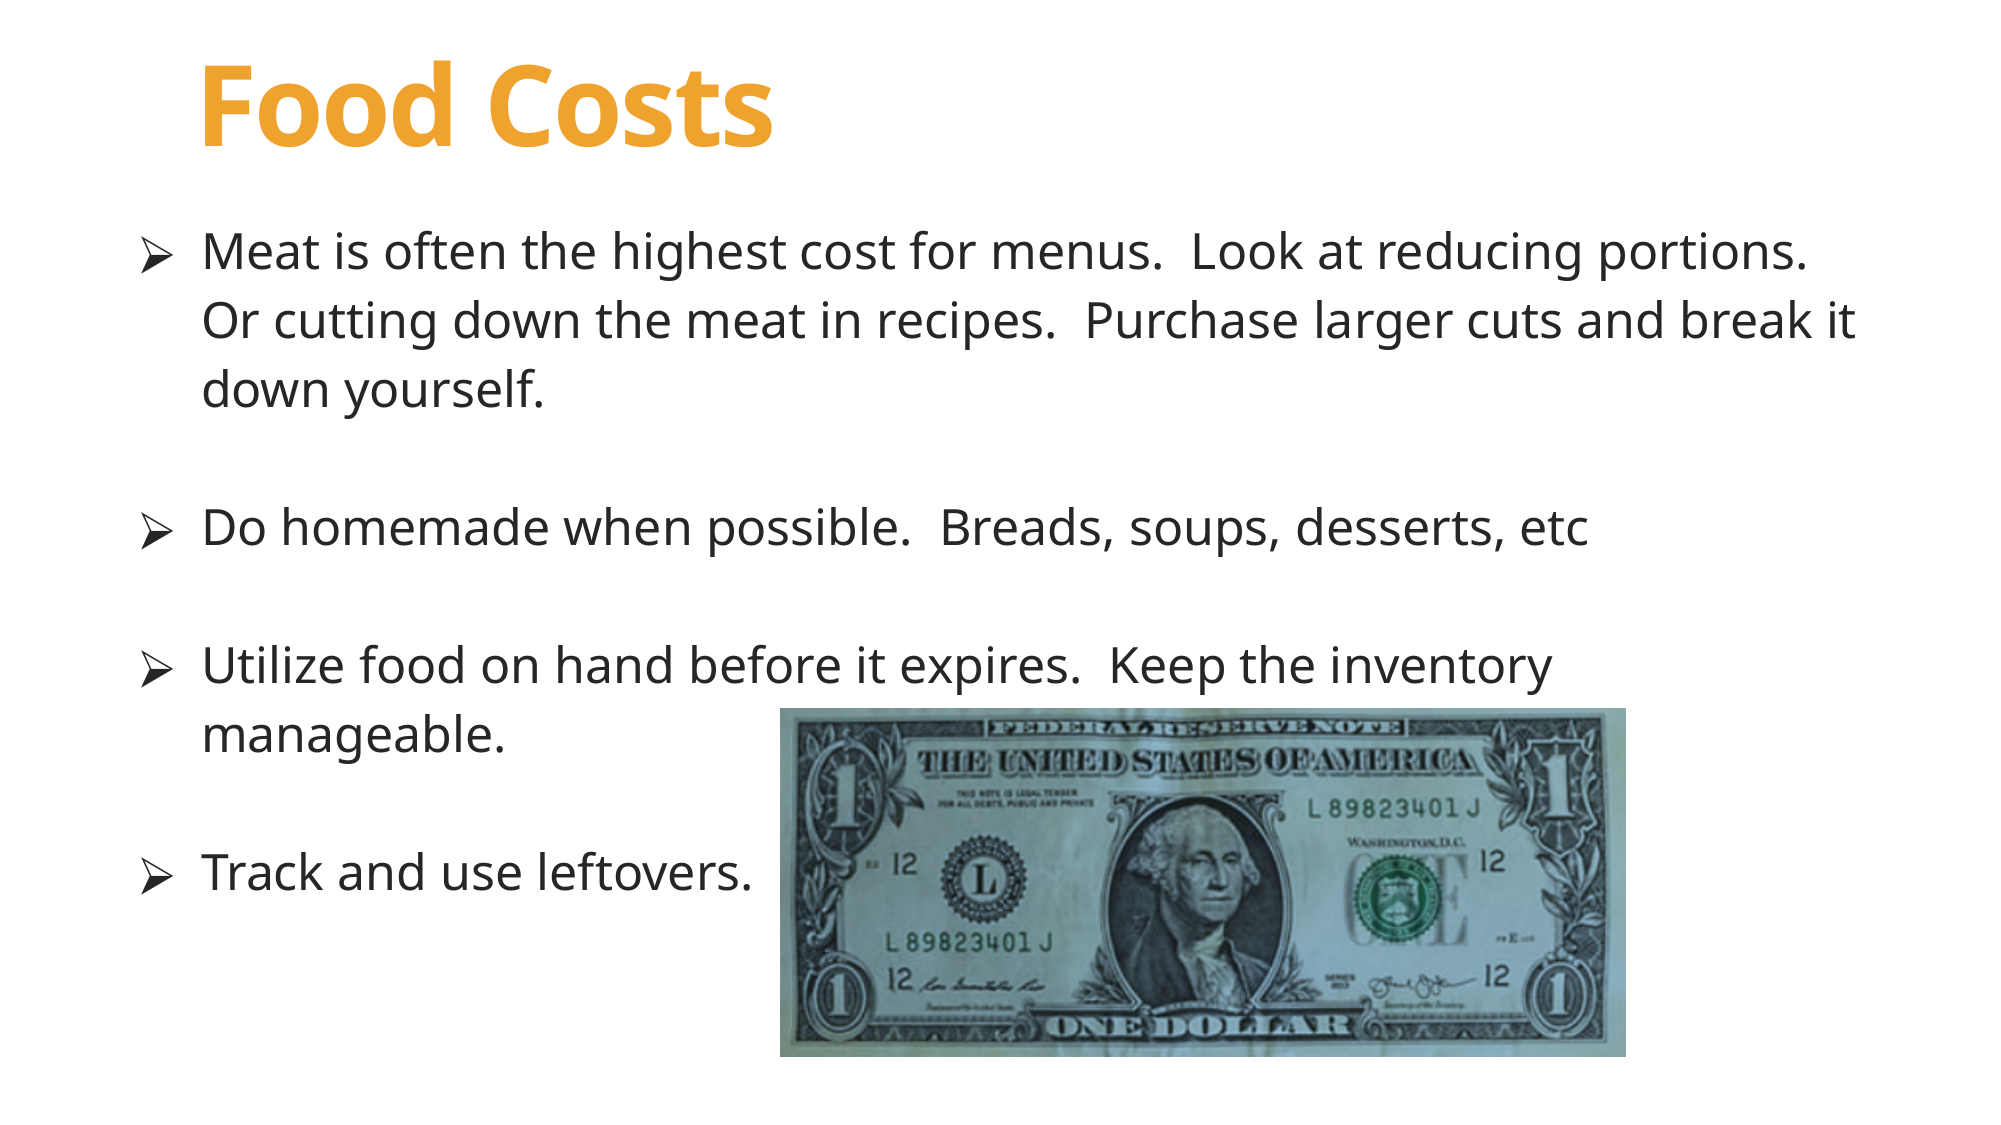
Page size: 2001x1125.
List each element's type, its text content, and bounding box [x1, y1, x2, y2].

title Food Costs [180, 47, 1830, 163]
list Meat is often the highest cost for menus. Look at reducing portions. Or cutting down the meat in recipes. Purchase larger cuts and break it down yourself. Do homemade when possible. Breads, soups, desserts, etc Utilize food on hand before it expires. Keep the inventory manageable. Track and use leftovers. [111, 203, 1876, 948]
picture [780, 708, 1627, 1058]
